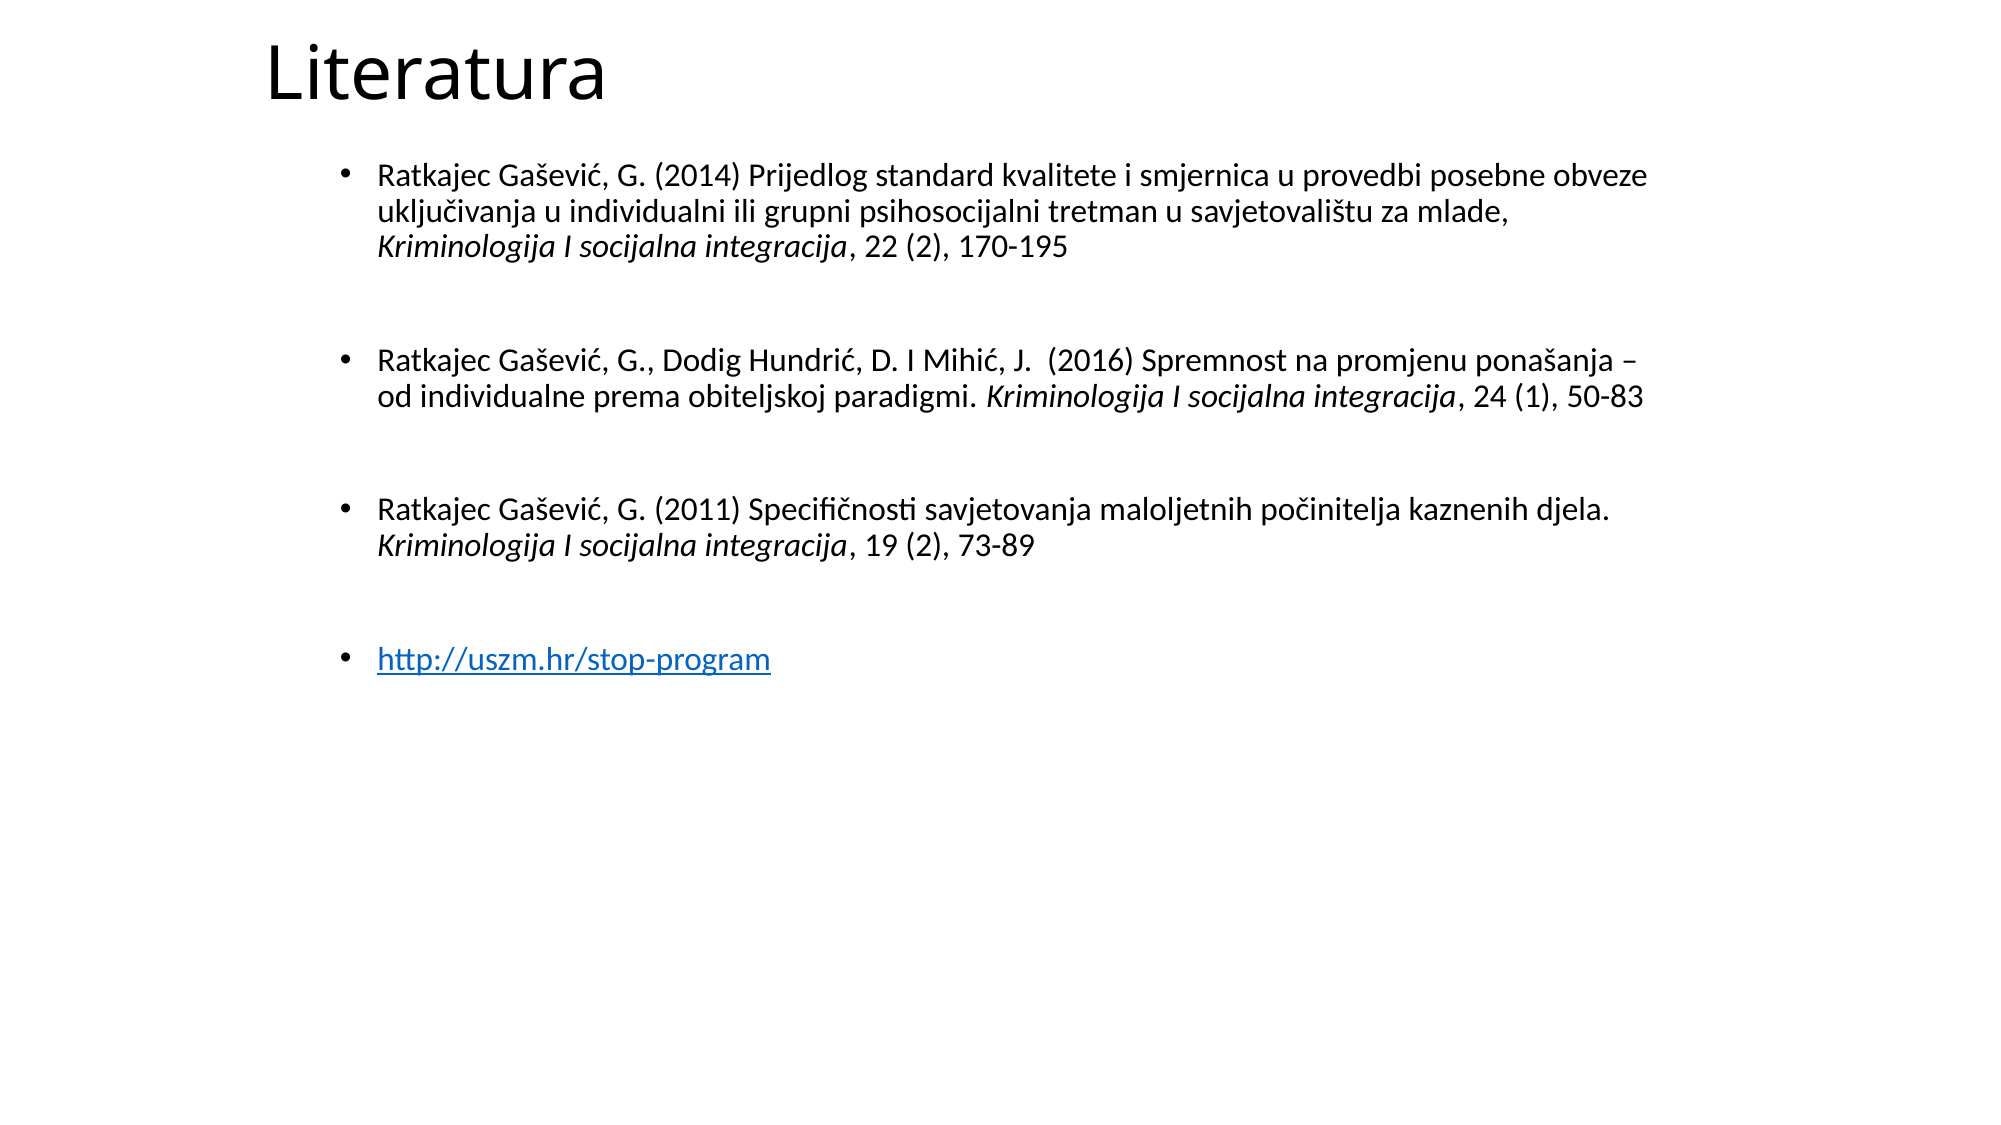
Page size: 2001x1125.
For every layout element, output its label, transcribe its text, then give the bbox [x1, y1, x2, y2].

title Literatura [249, 0, 1750, 150]
list Ratkajec Gašević, G. (2014) Prijedlog standard kvalitete i smjernica u provedbi posebne obveze uključivanja u individualni ili grupni psihosocijalni tretman u savjetovalištu za mlade, Kriminologija I socijalna integracija, 22 (2), 170-195 Ratkajec Gašević, G., Dodig Hundrić, D. I Mihić, J. (2016) Spremnost na promjenu ponašanja – od individualne prema obiteljskoj paradigmi. Kriminologija I socijalna integracija, 24 (1), 50-83 Ratkajec Gašević, G. (2011) Specifičnosti savjetovanja maloljetnih počinitelja kaznenih djela. Kriminologija I socijalna integracija, 19 (2), 73-89 http://uszm.hr/stop-program [324, 149, 1675, 1063]
